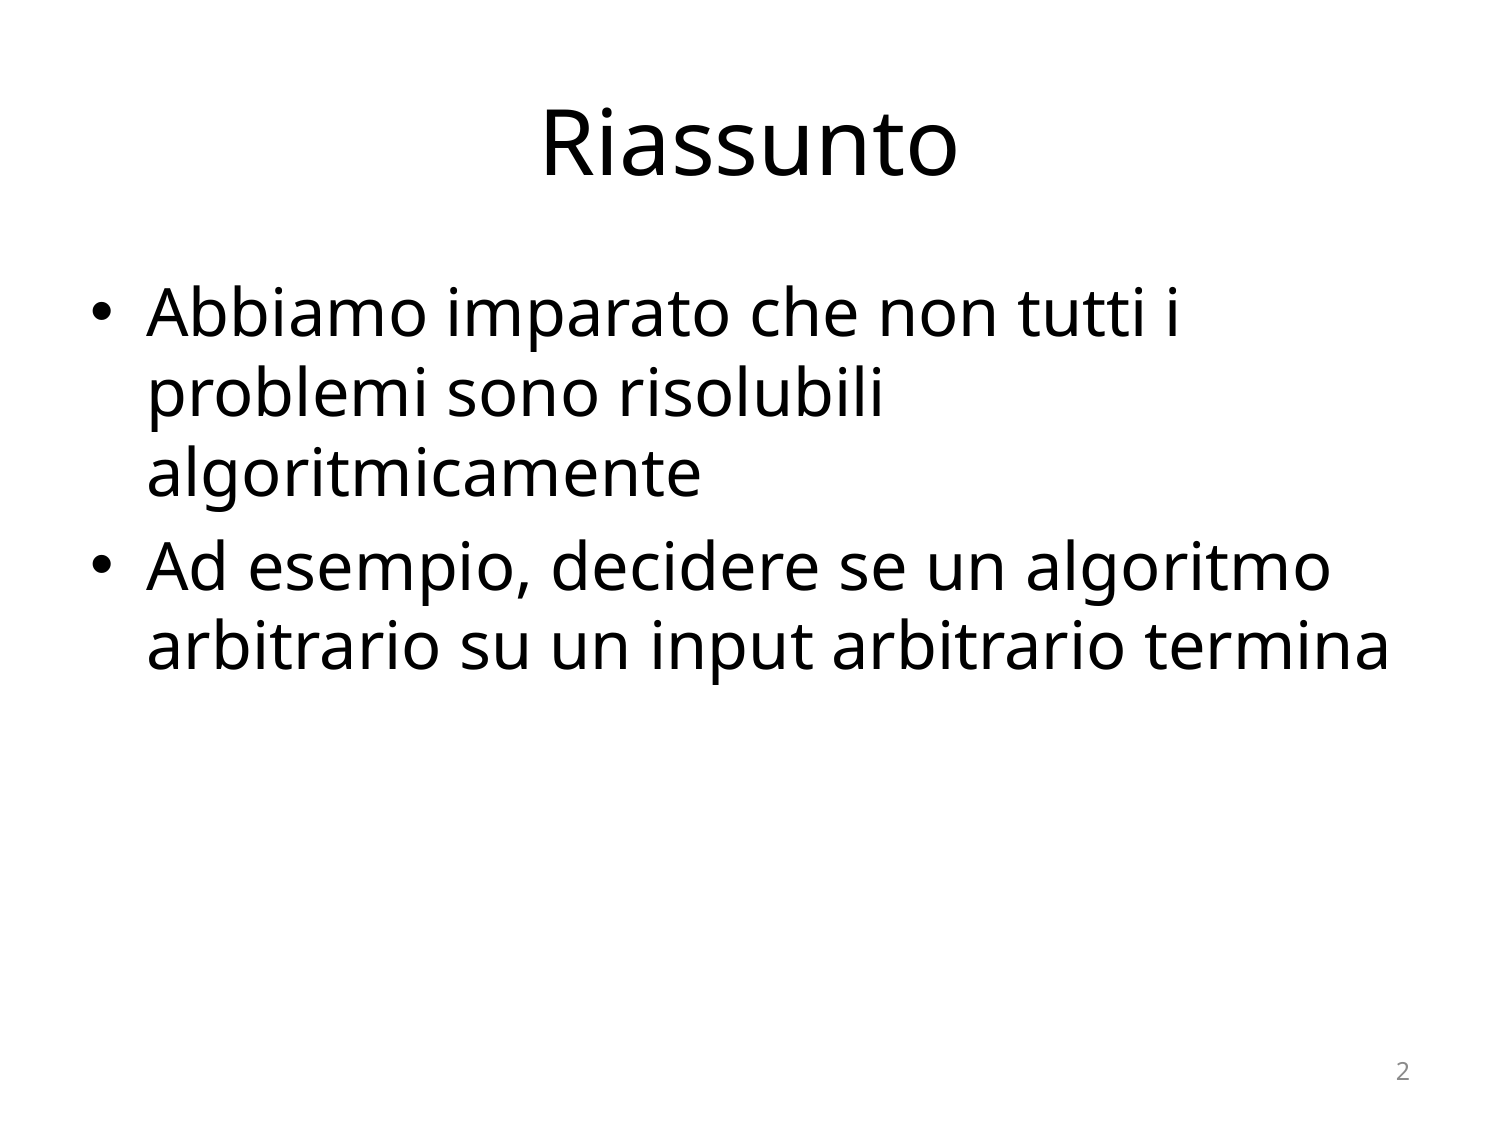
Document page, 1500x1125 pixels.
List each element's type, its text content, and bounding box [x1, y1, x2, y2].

slide_number 2 [1074, 1042, 1425, 1103]
list Abbiamo imparato che non tutti i problemi sono risolubili algoritmicamente Ad esempio, decidere se un algoritmo arbitrario su un input arbitrario termina [75, 262, 1425, 1005]
title Riassunto [75, 45, 1425, 233]
